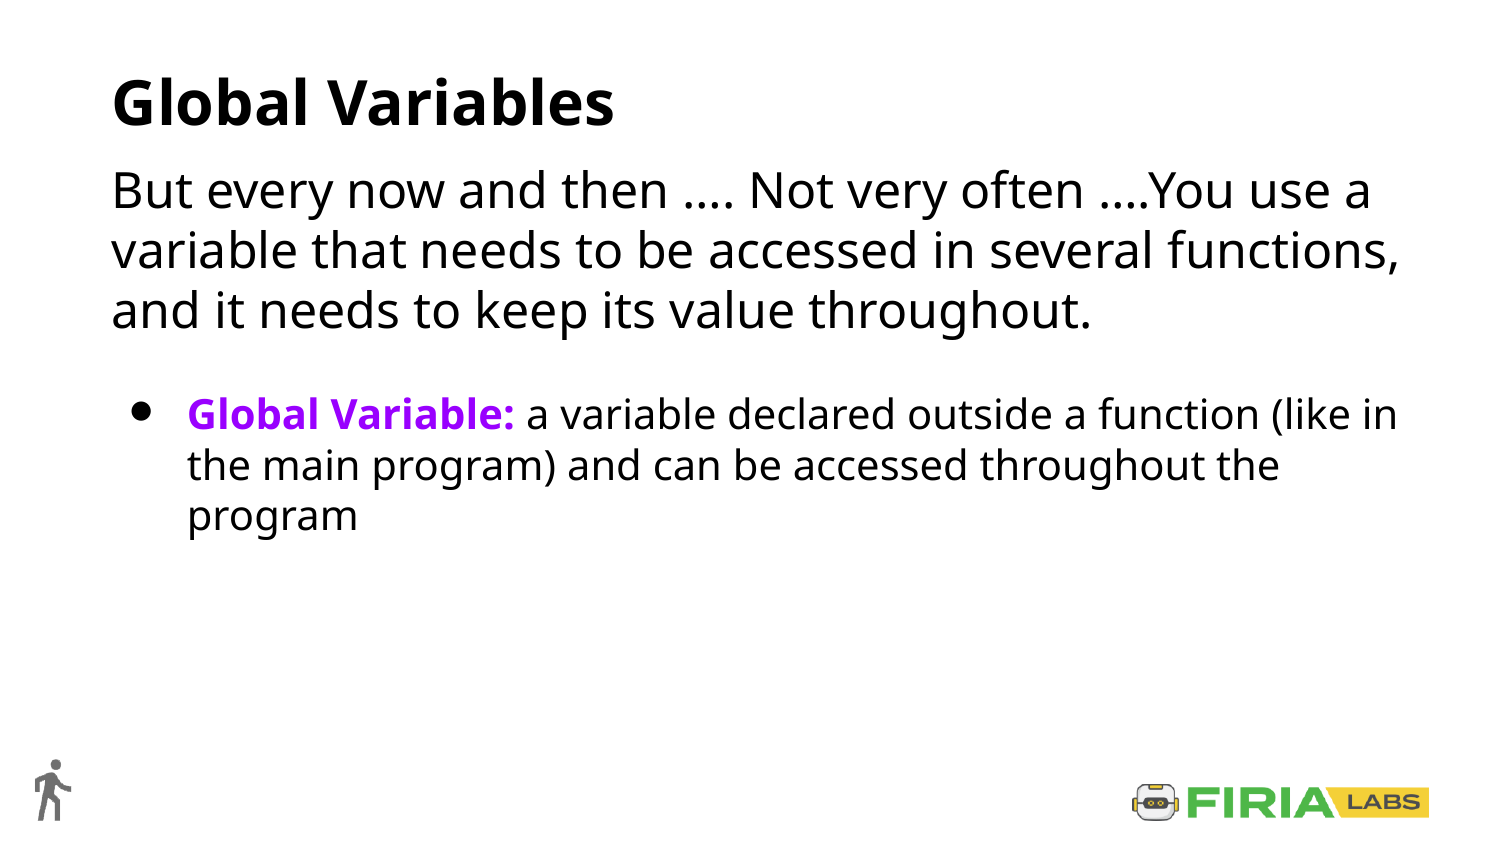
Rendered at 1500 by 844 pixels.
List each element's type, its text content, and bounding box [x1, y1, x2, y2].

picture [19, 749, 80, 826]
list But every now and then …. Not very often ….You use a variable that needs to be accessed in several functions, and it needs to keep its value throughout. Global Variable: a variable declared outside a function (like in the main program) and can be accessed throughout the program [96, 143, 1424, 844]
title Global Variables [96, 48, 1467, 151]
picture [1424, 777, 1436, 826]
